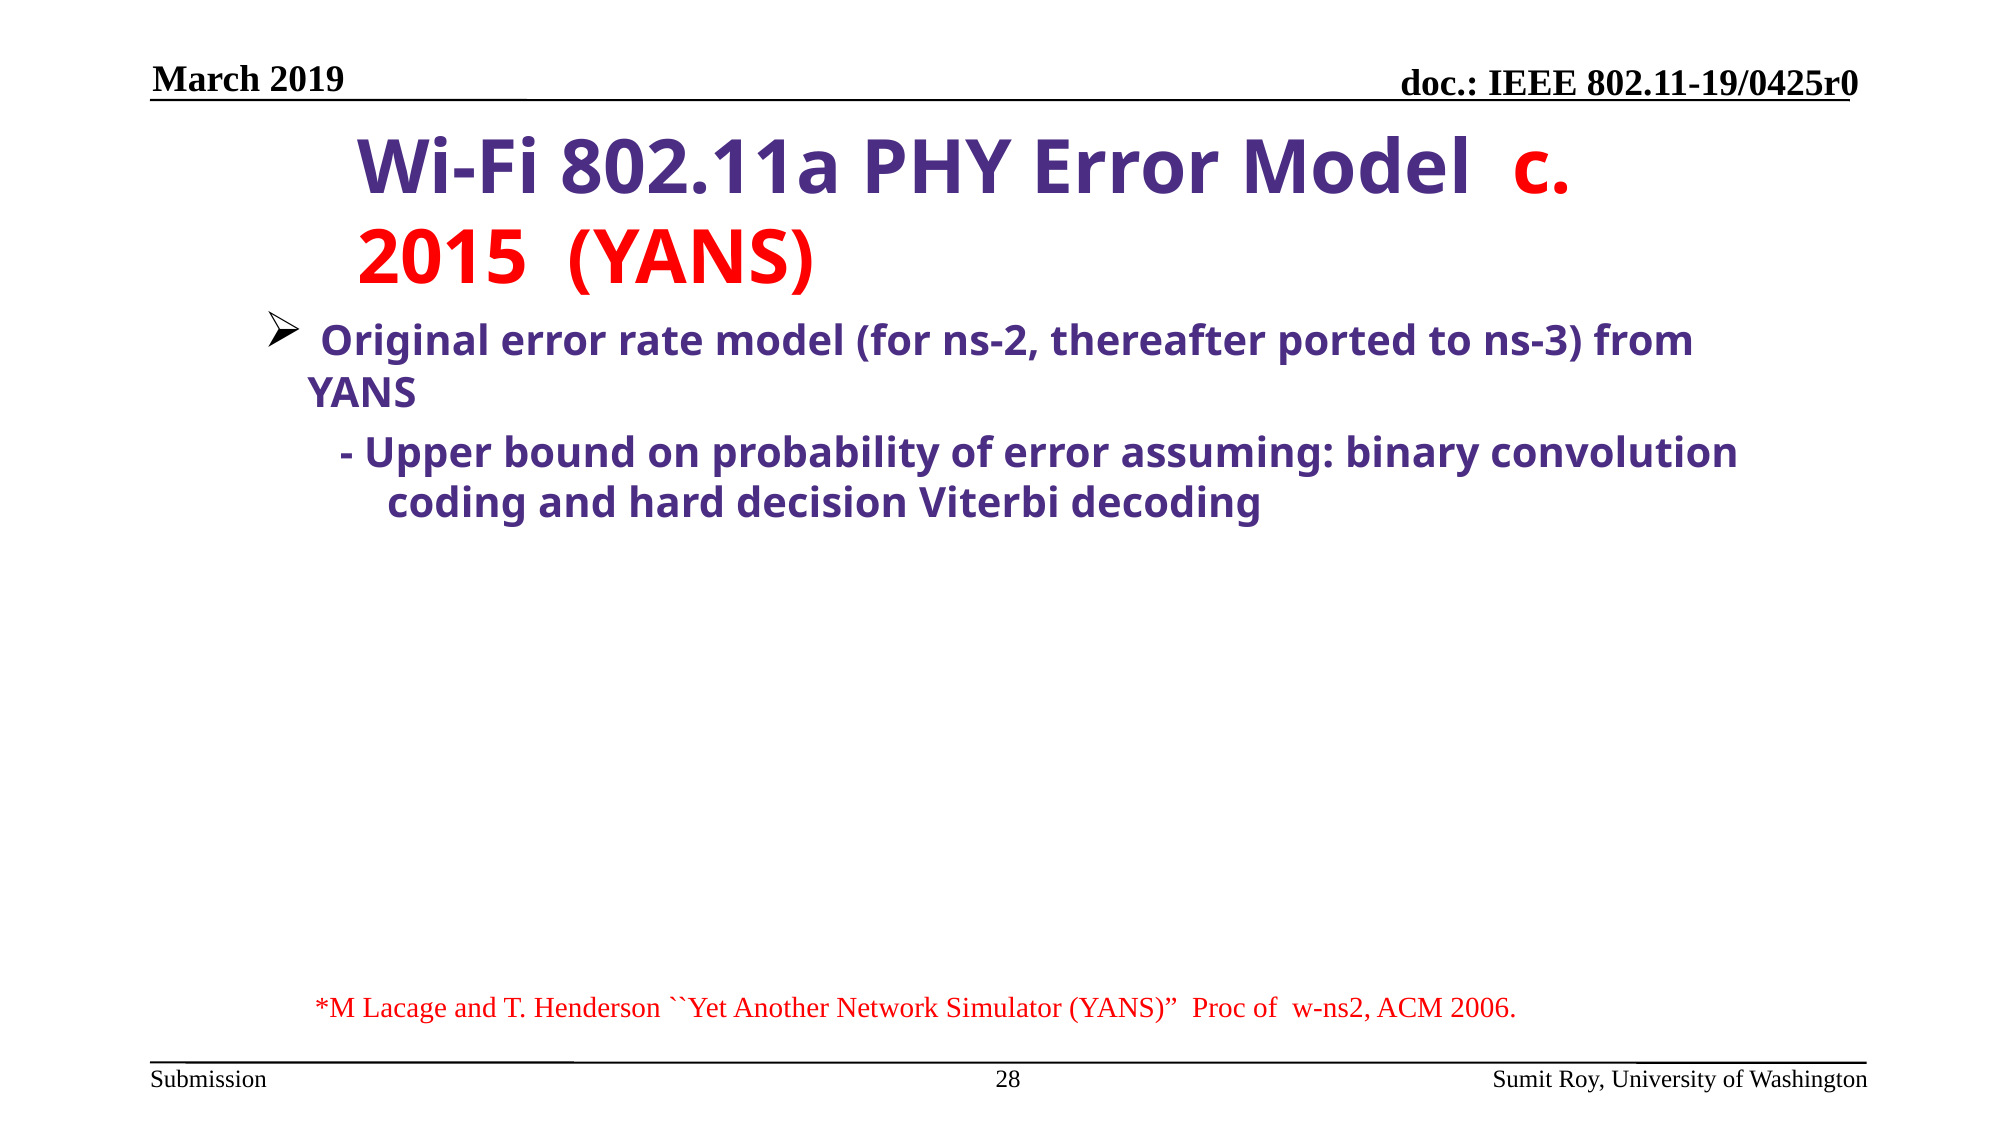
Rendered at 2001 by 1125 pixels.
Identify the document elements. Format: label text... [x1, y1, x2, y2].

slide_number 28 [950, 1061, 1067, 1123]
footer Sumit Roy, University of Washington [1171, 1061, 1869, 1093]
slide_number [152, 54, 563, 100]
text_box *M Lacage and T. Henderson ``Yet Another Network Simulator (YANS)” Proc of w-ns2, ACM 2006. [300, 981, 1550, 1031]
list Original error rate model (for ns-2, thereafter ported to ns-3) from YANS - Upper bound on probability of error assuming: binary convolution coding and hard decision Viterbi decoding [249, 224, 1777, 601]
title Wi-Fi 802.11a PHY Error Model c. 2015 (YANS) [341, 143, 1685, 307]
